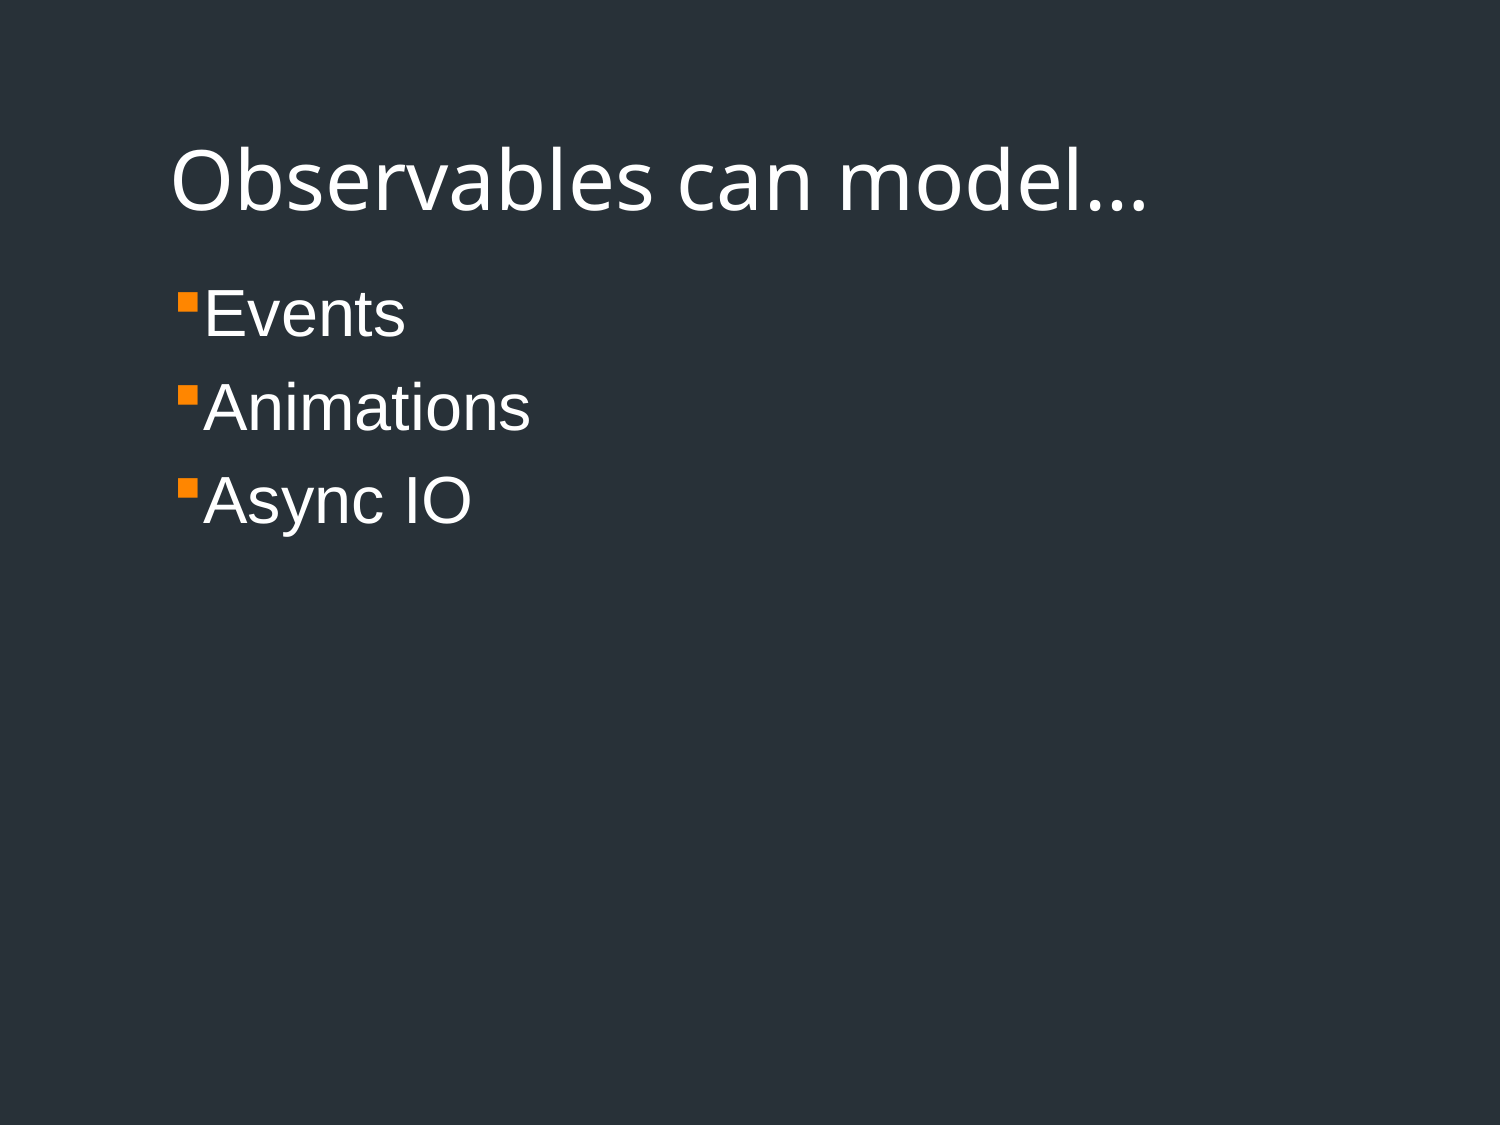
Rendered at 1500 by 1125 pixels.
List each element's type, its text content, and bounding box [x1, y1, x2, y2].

list Events Animations Async IO [150, 262, 1350, 1050]
title Observables can model… [154, 45, 1355, 236]
